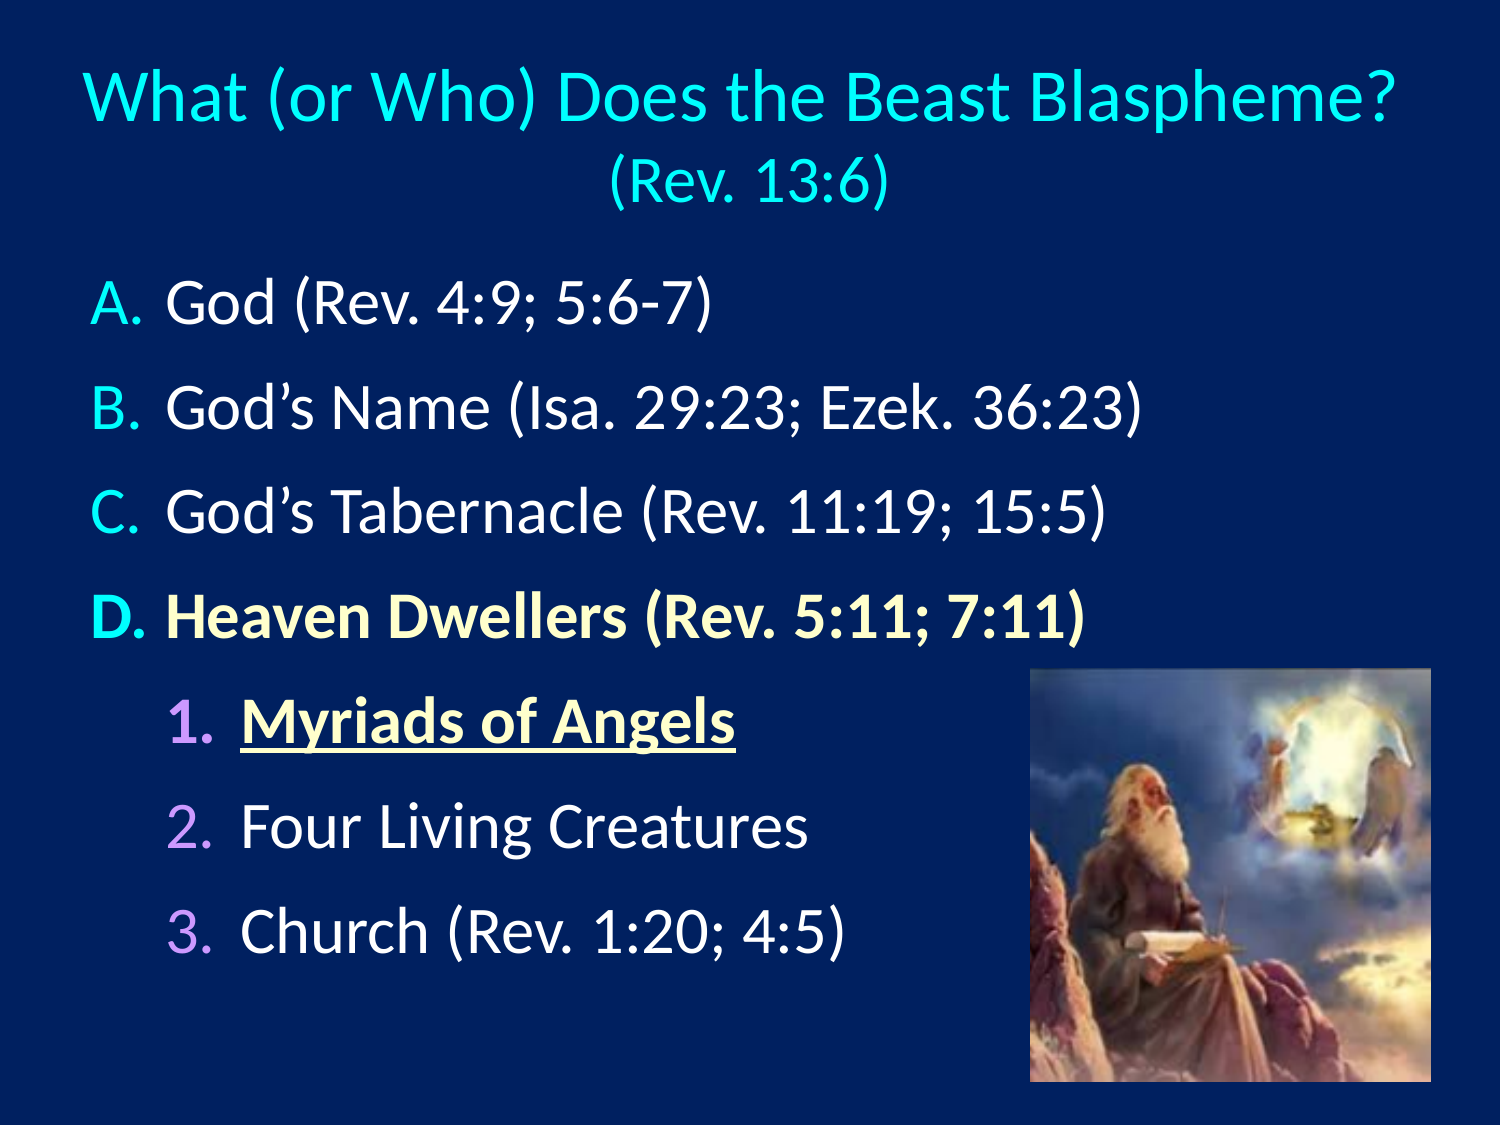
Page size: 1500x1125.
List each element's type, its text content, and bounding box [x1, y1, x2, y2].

title What (or Who) Does the Beast Blaspheme? (Rev. 13:6) [24, 37, 1475, 225]
picture [1030, 668, 1431, 1082]
list God (Rev. 4:9; 5:6-7) God’s Name (Isa. 29:23; Ezek. 36:23) God’s Tabernacle (Rev. 11:19; 15:5) Heaven Dwellers (Rev. 5:11; 7:11) Myriads of Angels Four Living Creatures Church (Rev. 1:20; 4:5) [74, 249, 1414, 1063]
